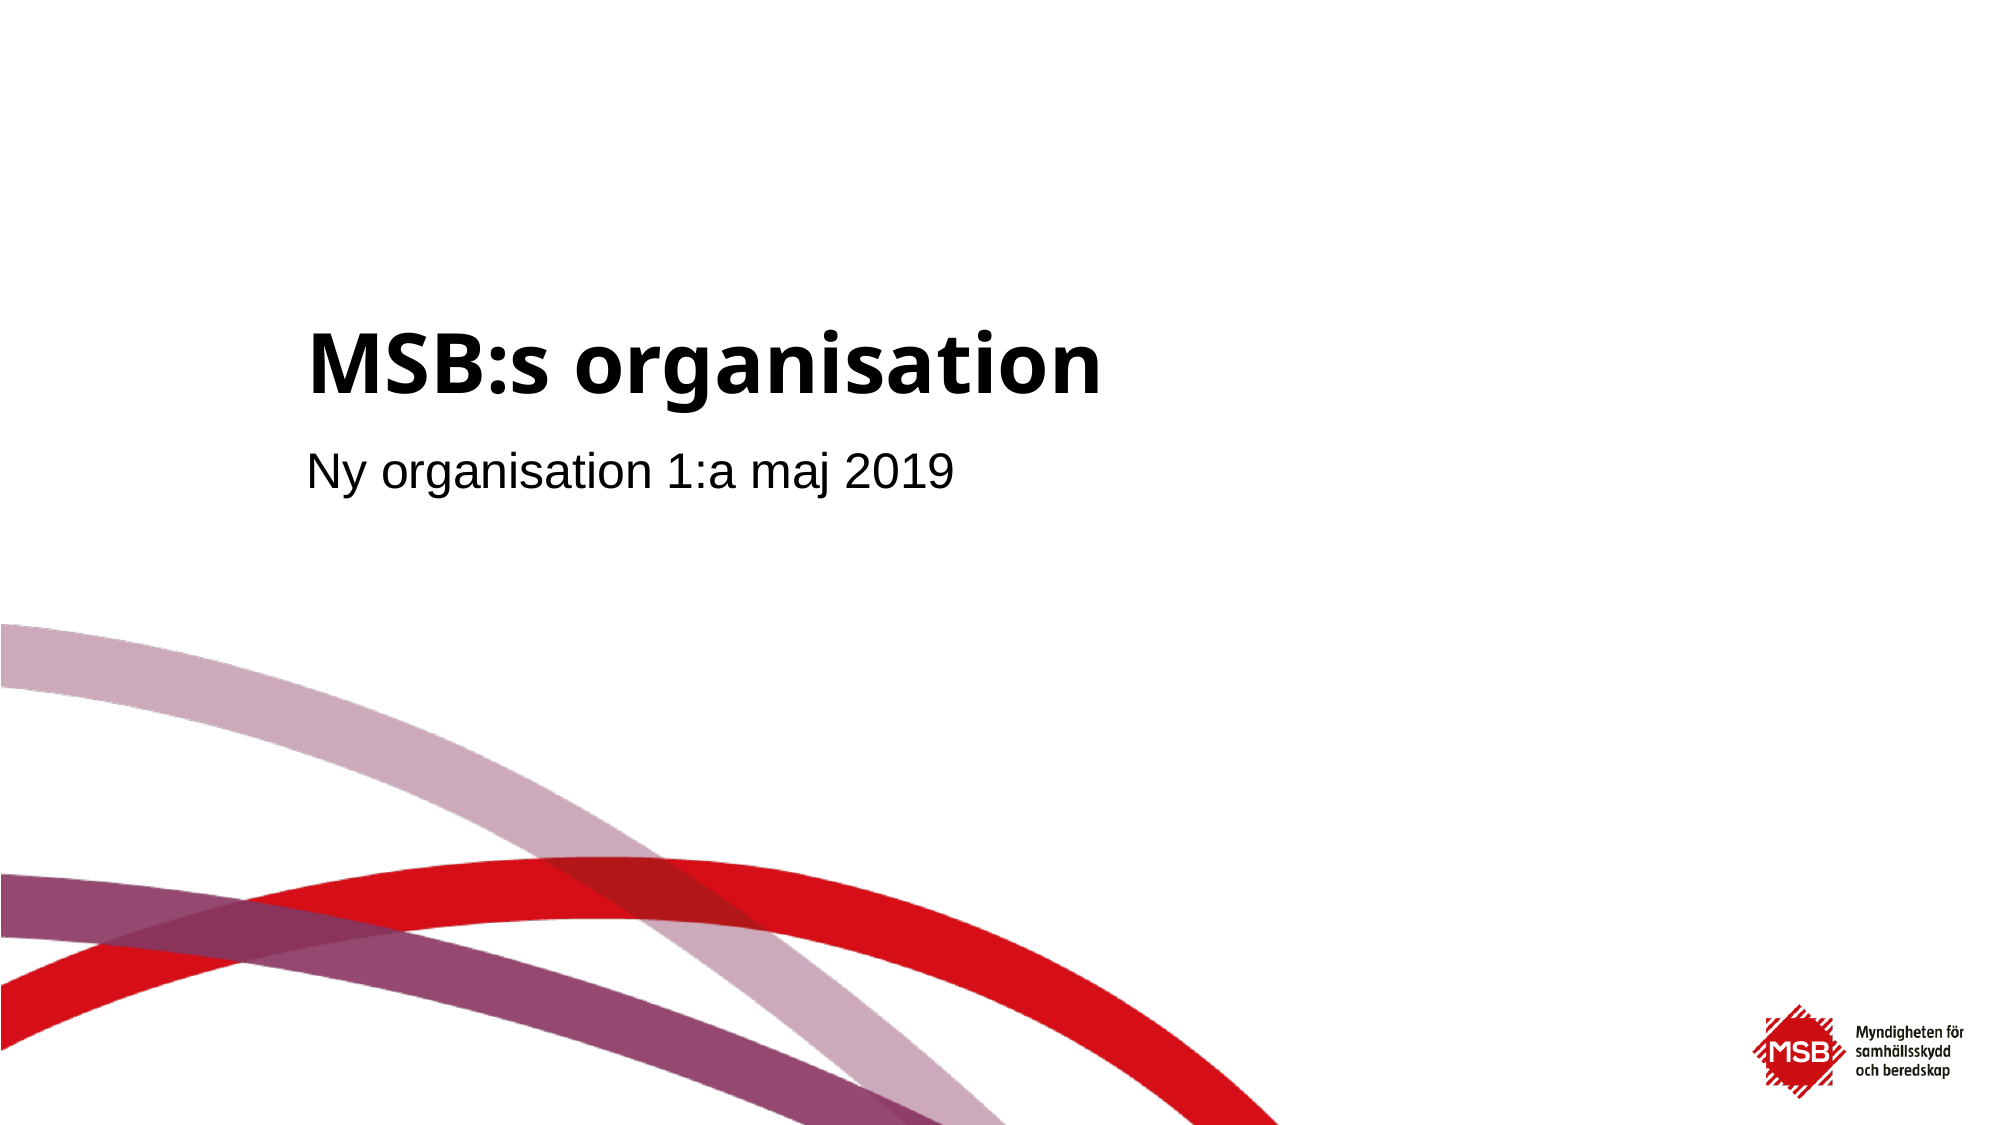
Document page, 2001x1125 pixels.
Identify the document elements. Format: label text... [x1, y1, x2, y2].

picture [2, 624, 1279, 1125]
title MSB:s organisation [291, 224, 1699, 419]
subtitle Ny organisation 1:a maj 2019 [291, 431, 1699, 556]
picture [1752, 1004, 1964, 1099]
